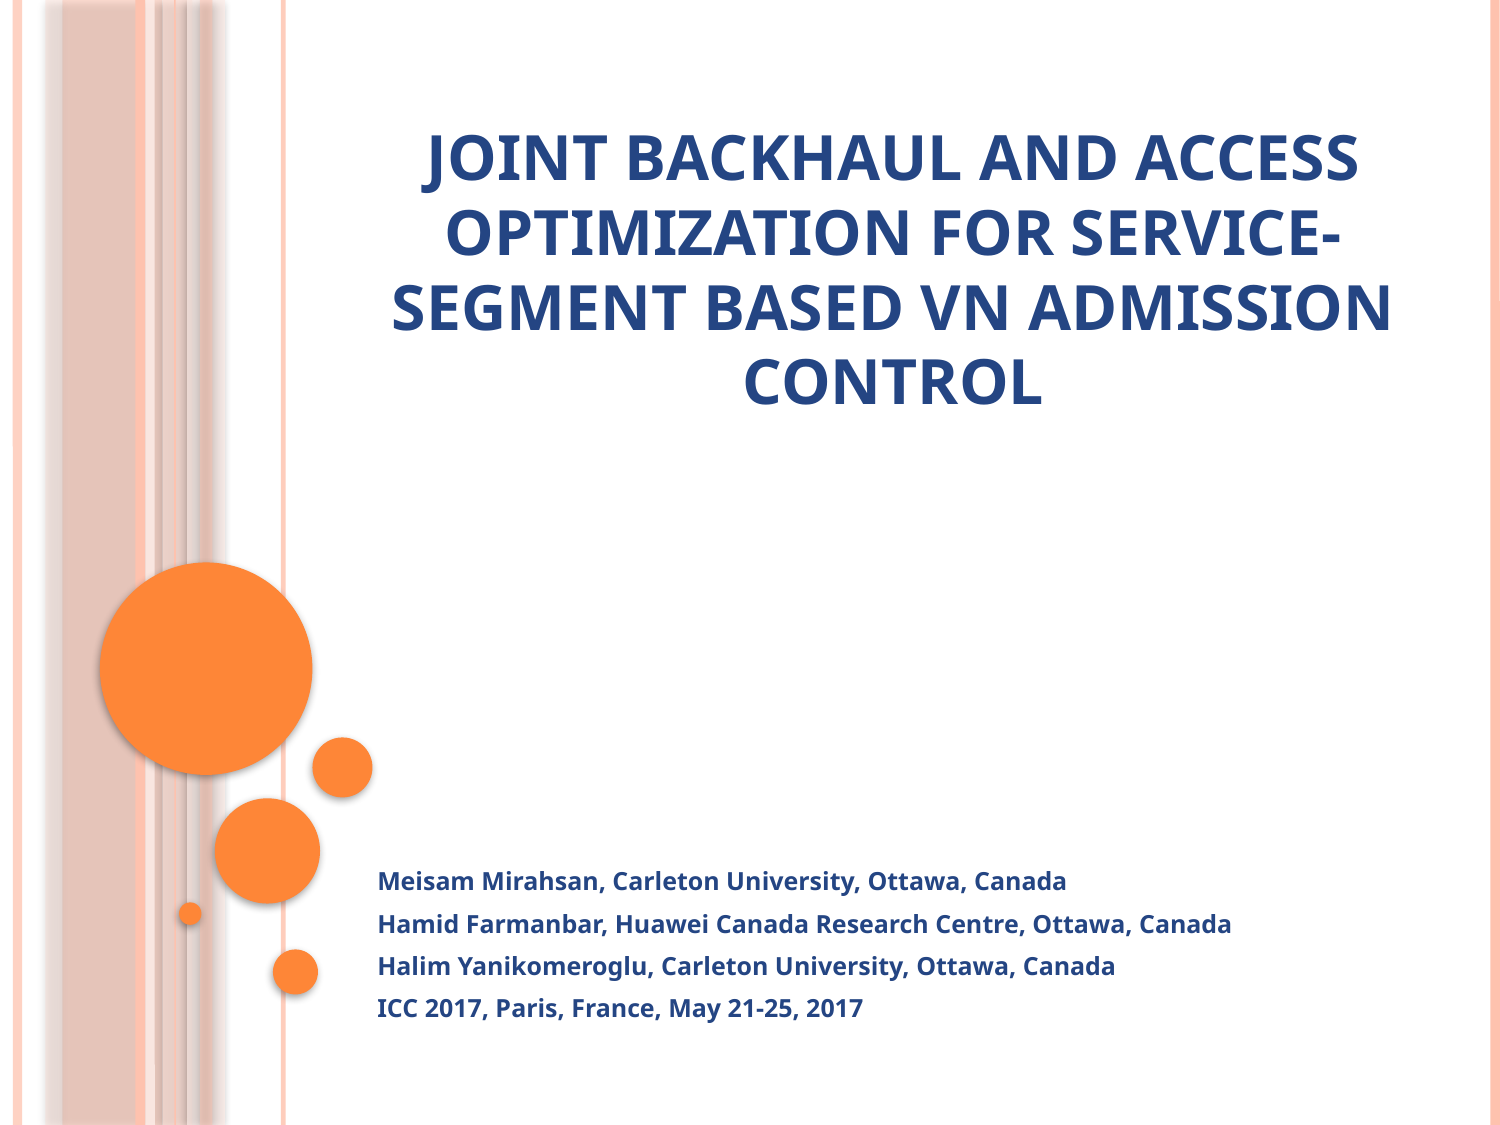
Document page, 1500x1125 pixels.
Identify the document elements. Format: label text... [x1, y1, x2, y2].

title Joint Backhaul and Access Optimization for Service-Segment Based VN Admission Control [287, 62, 1500, 425]
subtitle Meisam Mirahsan, Carleton University, Ottawa, Canada Hamid Farmanbar, Huawei Canada Research Centre, Ottawa, Canada Halim Yanikomeroglu, Carleton University, Ottawa, Canada ICC 2017, Paris, France, May 21-25, 2017 [362, 858, 1375, 1050]
